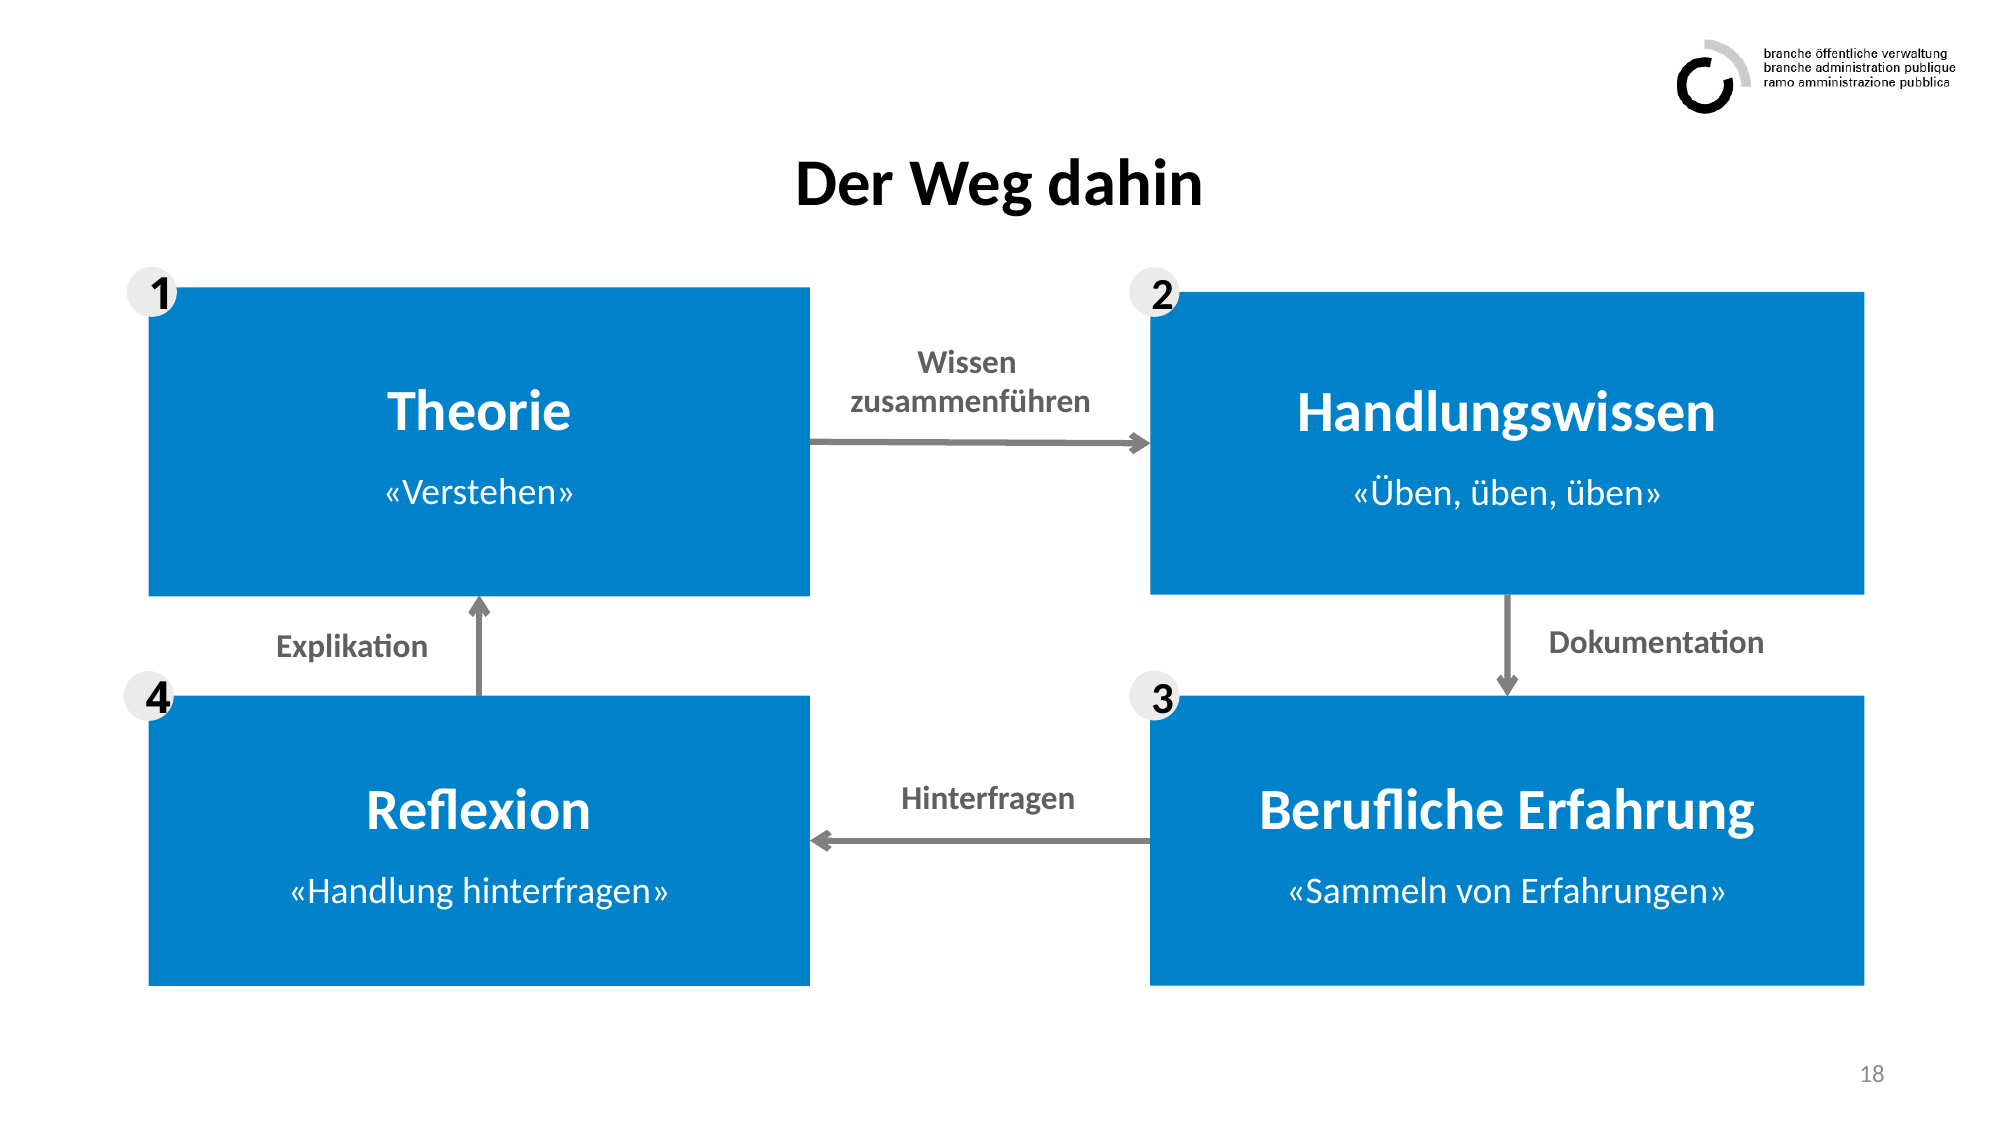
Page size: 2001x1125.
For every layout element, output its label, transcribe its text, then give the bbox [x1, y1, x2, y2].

text_box Wissen zusammenführen [811, 332, 1131, 427]
text_box Berufliche Erfahrung «Sammeln von Erfahrungen» [1150, 695, 1865, 986]
text_box 3 [1129, 670, 1180, 721]
slide_number 18 [1433, 1042, 1900, 1103]
text_box Reflexion «Handlung hinterfragen» [148, 695, 810, 986]
text_box Handlungswissen «Üben, üben, üben» [1150, 291, 1865, 595]
title Der Weg dahin [99, 125, 1900, 233]
text_box Dokumentation [1512, 612, 1807, 668]
text_box Hinterfragen [838, 768, 1139, 824]
text_box Explikation [223, 617, 474, 672]
text_box 4 [123, 671, 174, 721]
text_box 1 [126, 267, 177, 317]
picture [1673, 35, 1963, 119]
text_box 2 [1129, 267, 1180, 317]
text_box Theorie «Verstehen» [148, 287, 810, 597]
